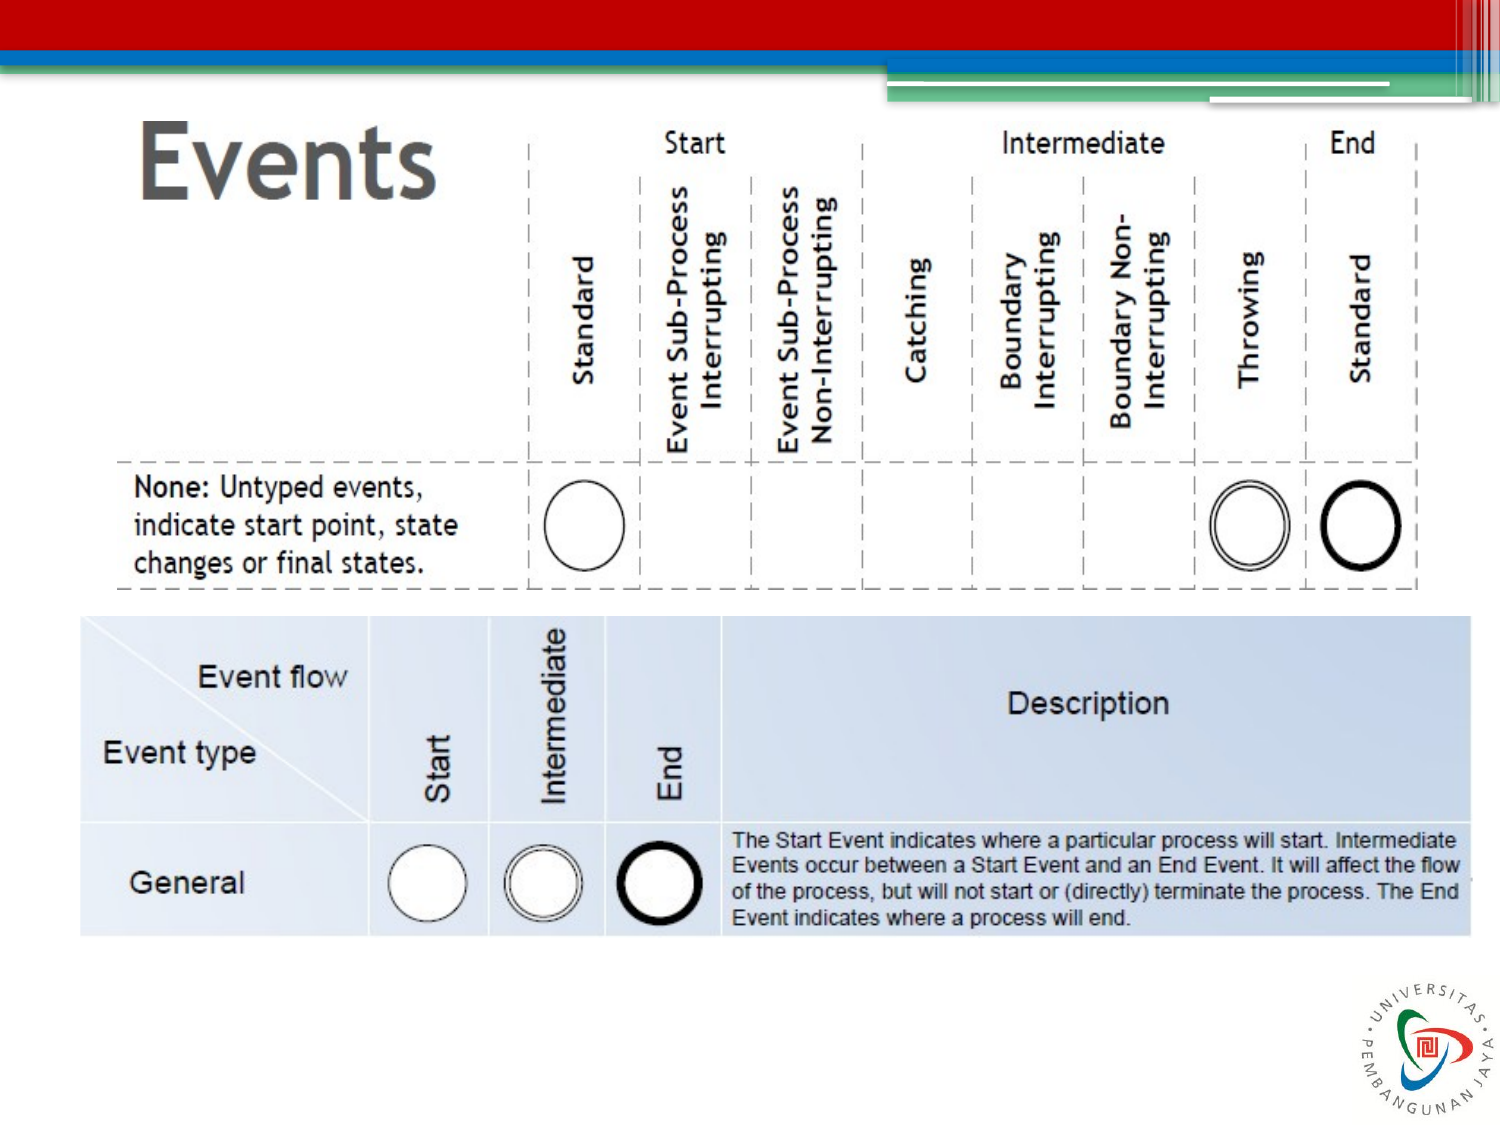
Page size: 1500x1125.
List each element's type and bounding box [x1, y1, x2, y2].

picture [1352, 975, 1500, 1125]
text_box [117, 121, 1418, 590]
text_box [80, 616, 1473, 938]
